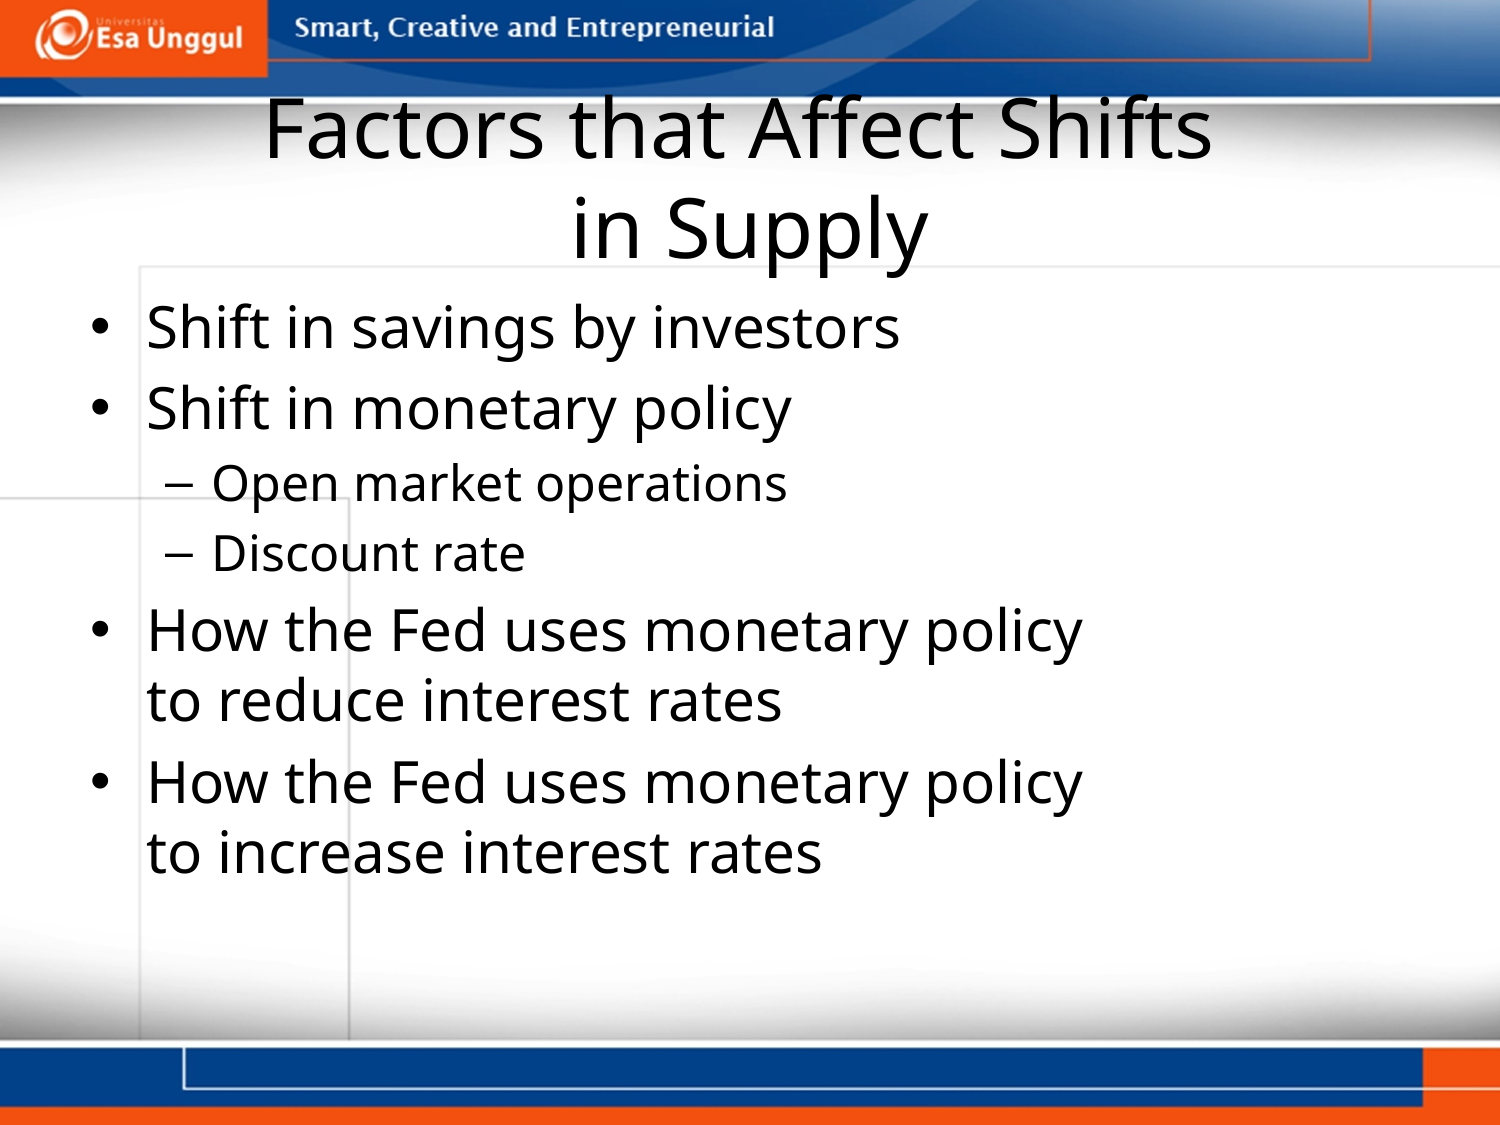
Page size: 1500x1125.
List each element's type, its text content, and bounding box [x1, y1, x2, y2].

list Shift in savings by investors Shift in monetary policy Open market operations Discount rate How the Fed uses monetary policy to reduce interest rates How the Fed uses monetary policy to increase interest rates [75, 282, 1425, 1025]
picture [0, 0, 1500, 224]
title Factors that Affect Shifts in Supply [75, 99, 1425, 250]
text_box [0, 224, 1500, 1125]
